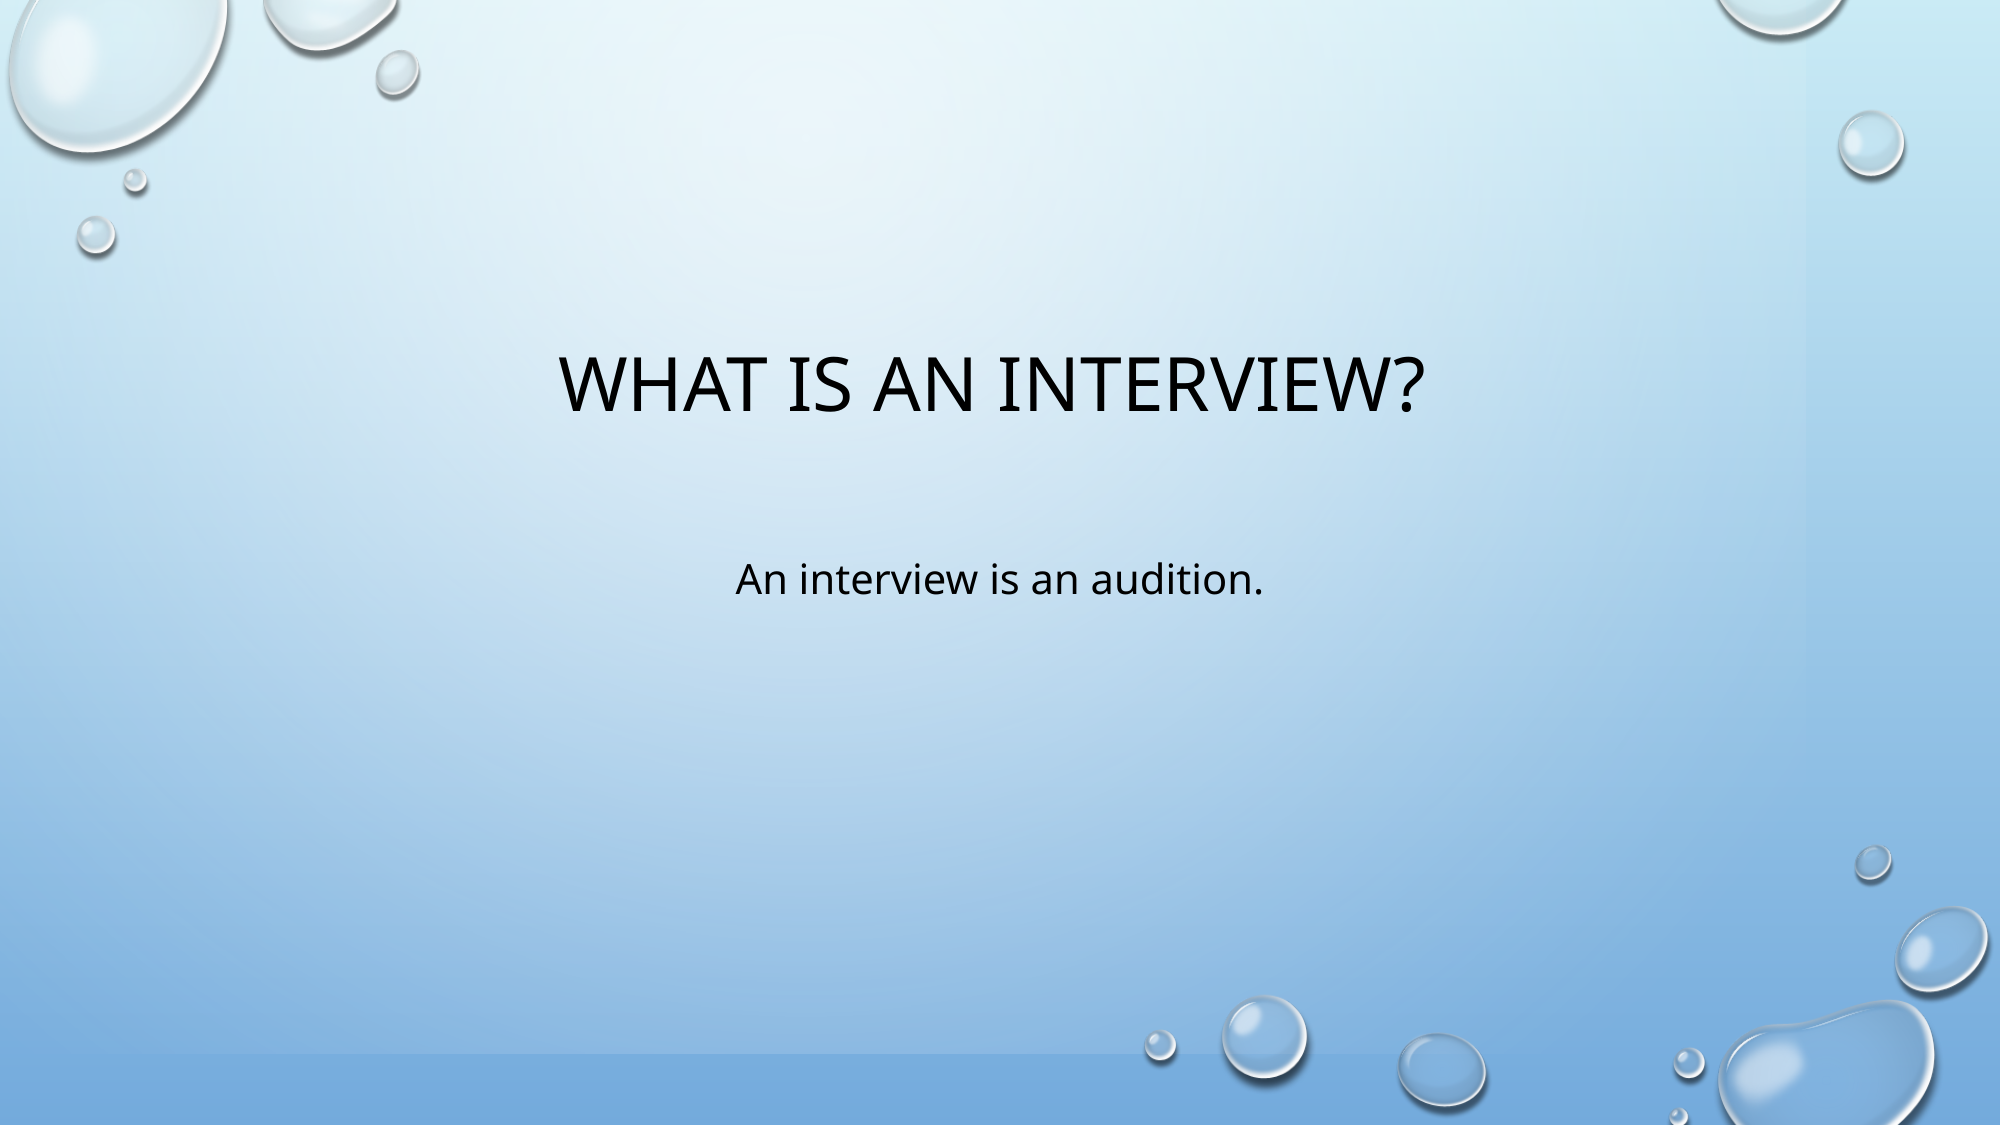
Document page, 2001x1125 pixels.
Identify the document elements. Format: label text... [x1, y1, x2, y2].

title What is an interview? [152, 256, 1853, 519]
picture [0, 0, 2000, 1125]
list An interview is an audition. [150, 383, 1851, 945]
